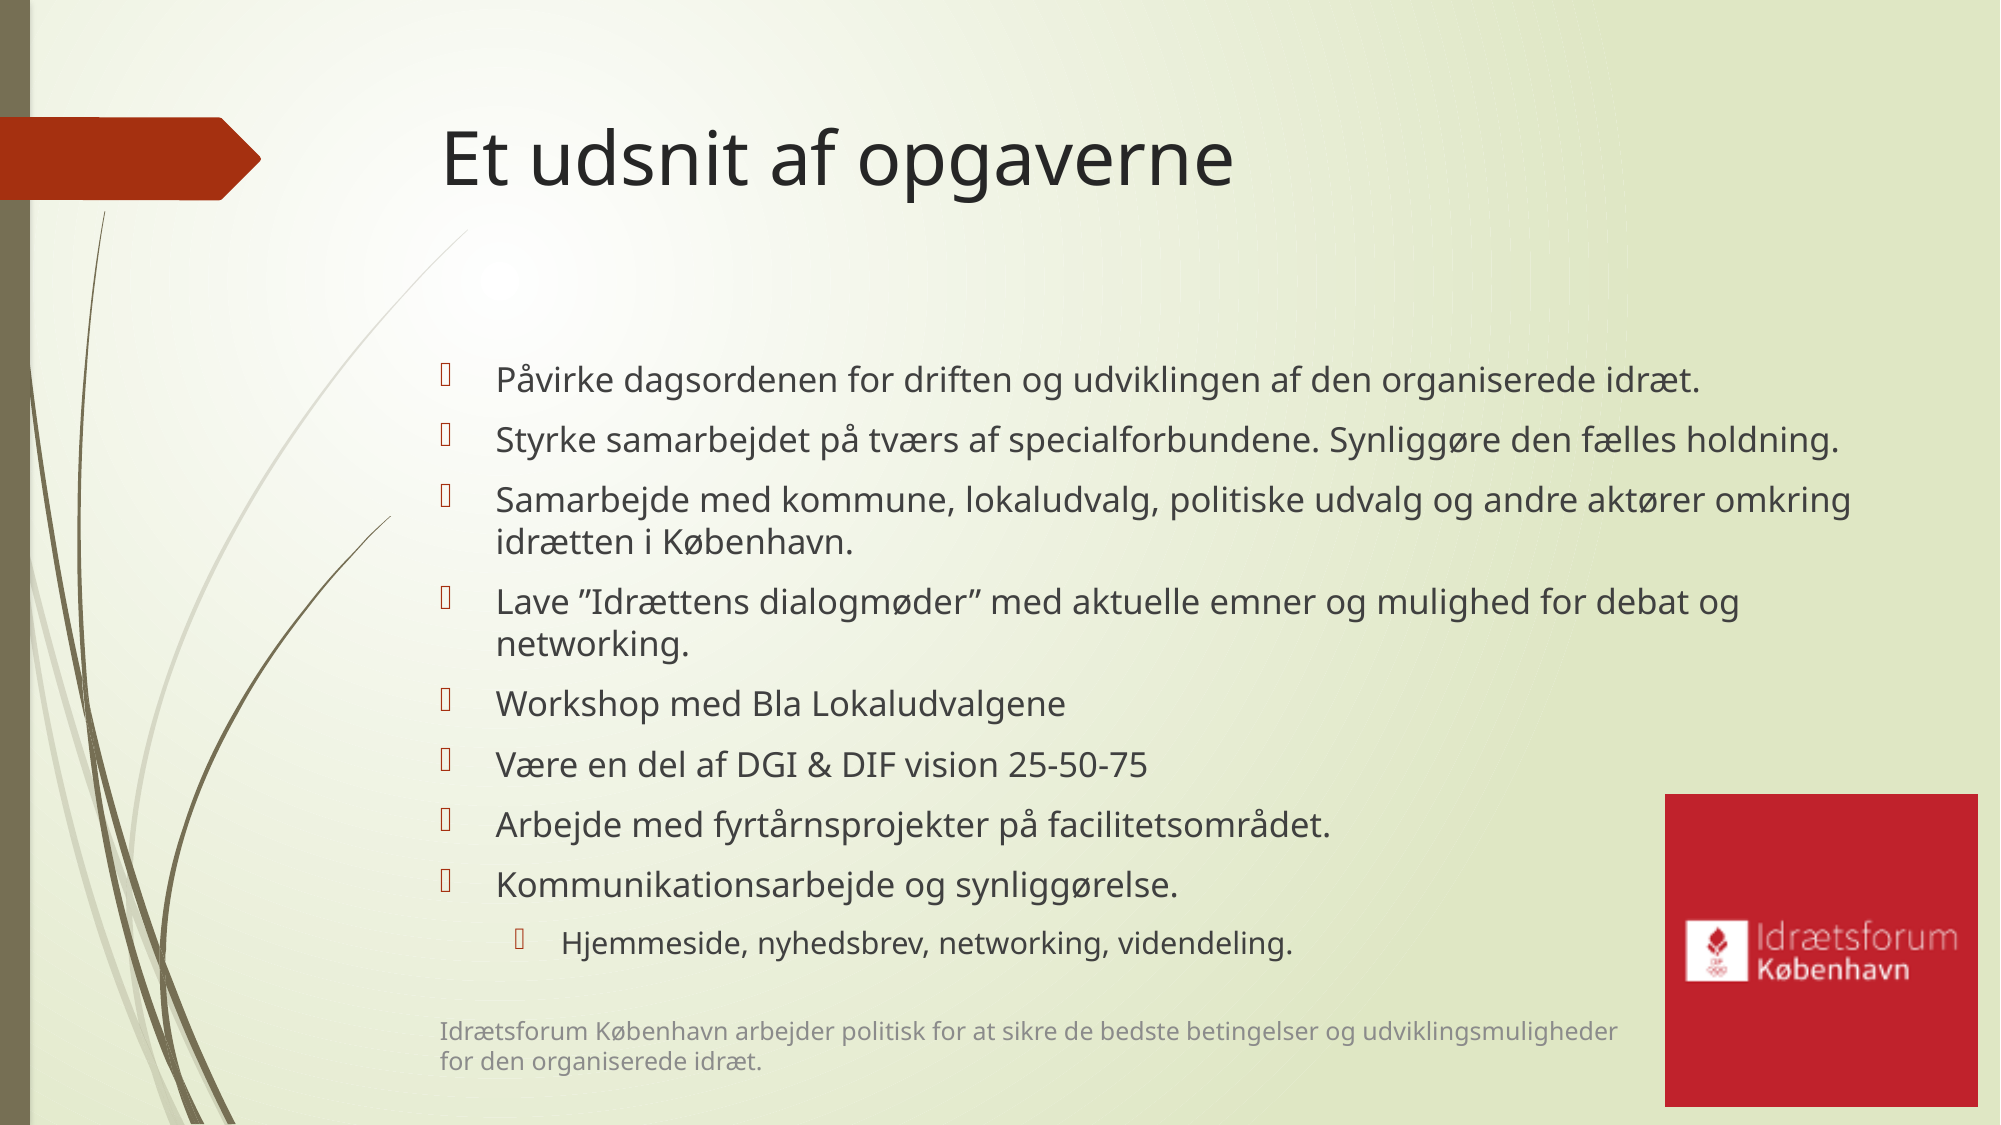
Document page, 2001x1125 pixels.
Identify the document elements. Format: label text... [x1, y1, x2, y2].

list Påvirke dagsordenen for driften og udviklingen af den organiserede idræt. Styrke samarbejdet på tværs af specialforbundene. Synliggøre den fælles holdning. Samarbejde med kommune, lokaludvalg, politiske udvalg og andre aktører omkring idrætten i København. Lave ”Idrættens dialogmøder” med aktuelle emner og mulighed for debat og networking. Workshop med Bla Lokaludvalgene Være en del af DGI & DIF vision 25-50-75 Arbejde med fyrtårnsprojekter på facilitetsområdet. Kommunikationsarbejde og synliggørelse. Hjemmeside, nyhedsbrev, networking, videndeling. [424, 350, 1888, 970]
picture [1665, 793, 1979, 1107]
footer Idrætsforum København arbejder politisk for at sikre de bedste betingelser og udviklingsmuligheder for den organiserede idræt. [424, 1006, 1660, 1084]
title Et udsnit af opgaverne [425, 102, 1888, 313]
